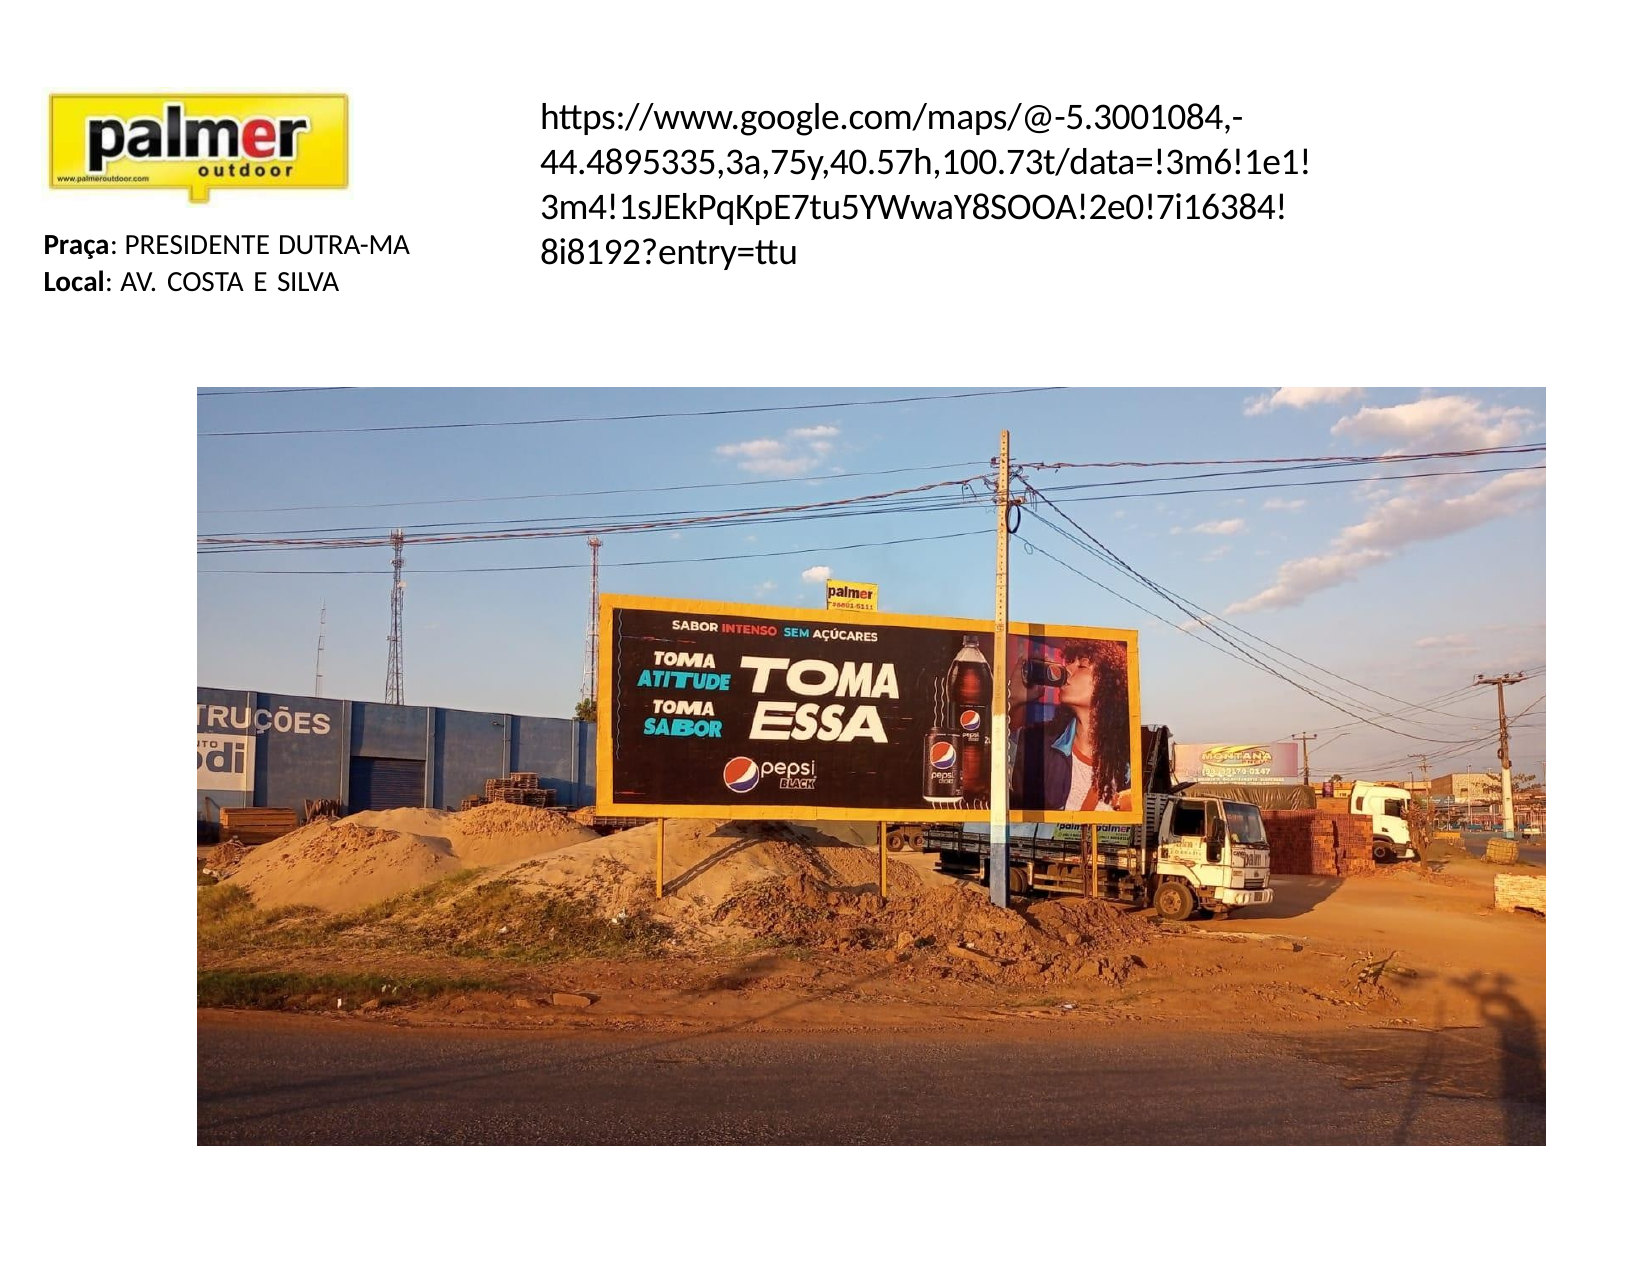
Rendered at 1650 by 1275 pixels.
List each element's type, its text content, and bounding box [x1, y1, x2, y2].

text_box Praça: PRESIDENTE DUTRA-MA Local: AV. COSTA E SILVA [41, 221, 417, 298]
text_box https://www.google.com/maps/@-5.3001084,-44.4895335,3a,75y,40.57h,100.73t/data=!3m6!1e1!3m4!1sJEkPqKpE7tu5YWwaY8SOOA!2e0!7i16384!8i8192?entry=ttu [537, 90, 1334, 273]
picture [41, 87, 354, 208]
picture [197, 387, 1547, 1146]
